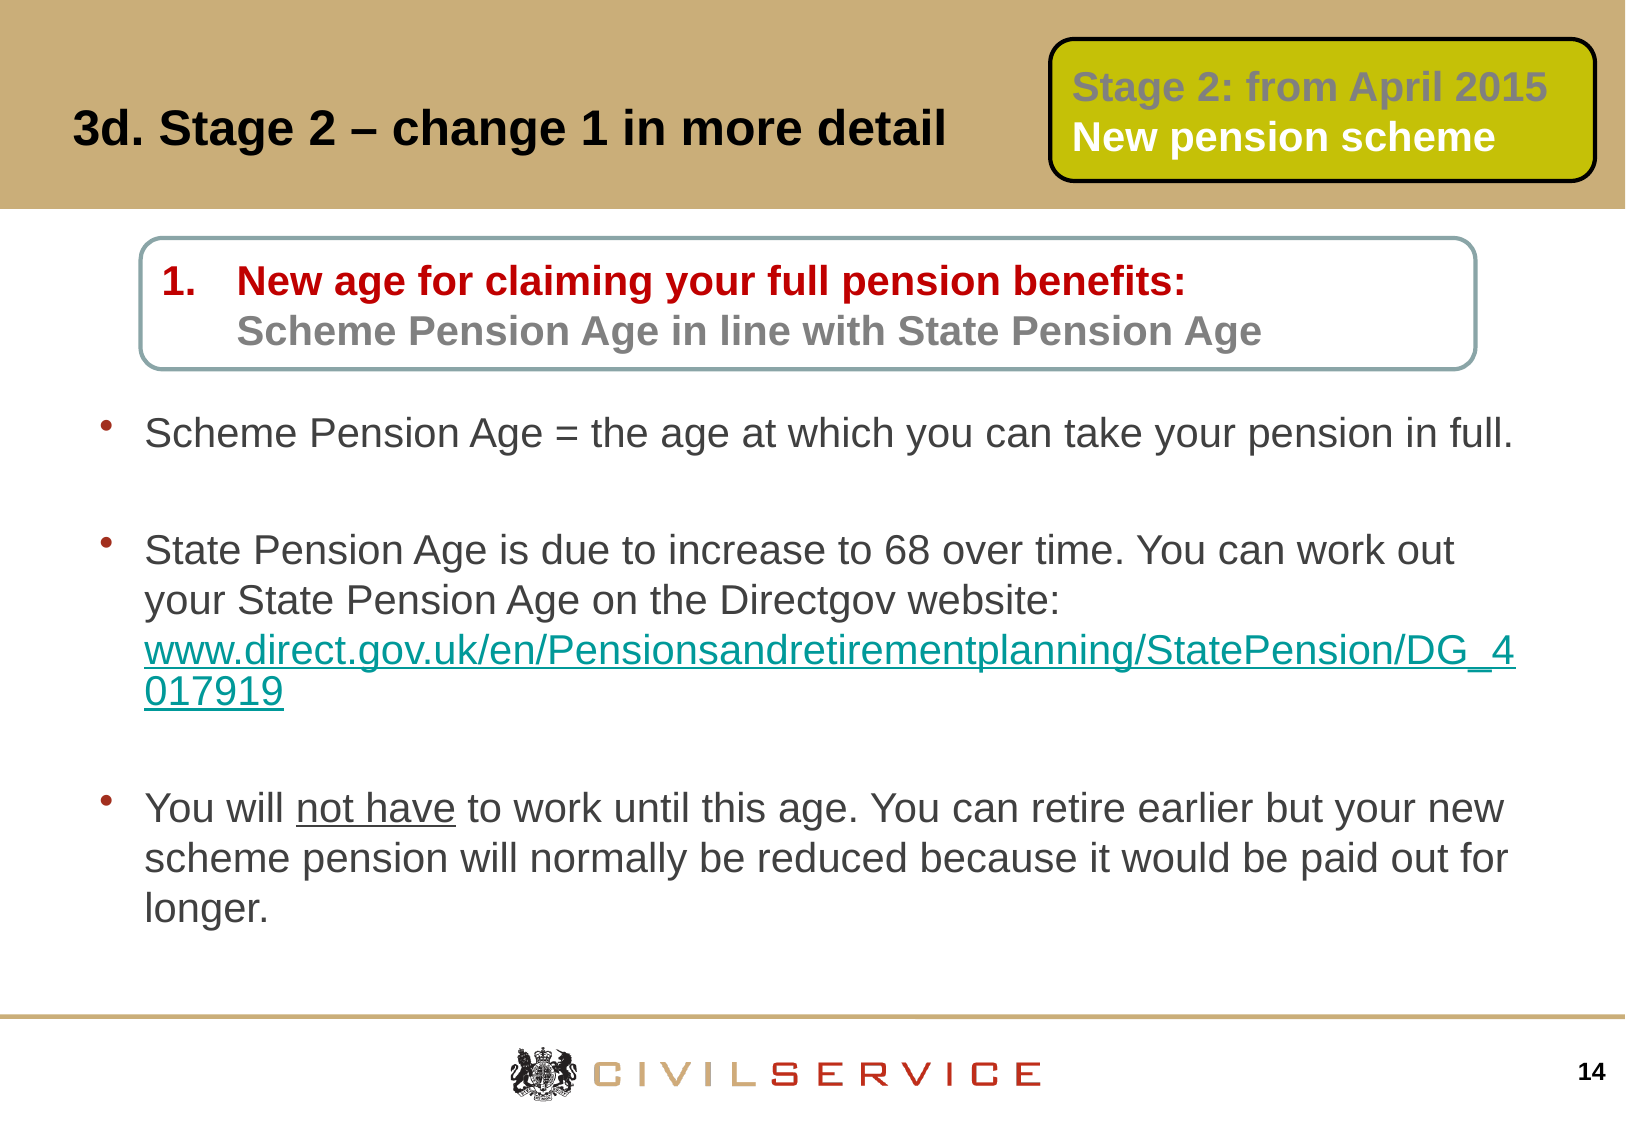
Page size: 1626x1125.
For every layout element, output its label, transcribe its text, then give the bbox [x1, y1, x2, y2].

text_box Stage 2: from April 2015 New pension scheme [1048, 36, 1598, 184]
picture [503, 1035, 1047, 1107]
list Scheme Pension Age = the age at which you can take your pension in full. State Pension Age is due to increase to 68 over time. You can work out your State Pension Age on the Directgov website: www.direct.gov.uk/en/Pensionsandretirementplanning/StatePension/DG_4017919 You will not have to work until this age. You can retire earlier but your new scheme pension will normally be reduced because it would be paid out for longer. [84, 222, 1532, 943]
title 3d. Stage 2 – change 1 in more detail [57, 42, 1521, 209]
text_box New age for claiming your full pension benefits: Scheme Pension Age in line with State Pension Age [138, 235, 1478, 372]
